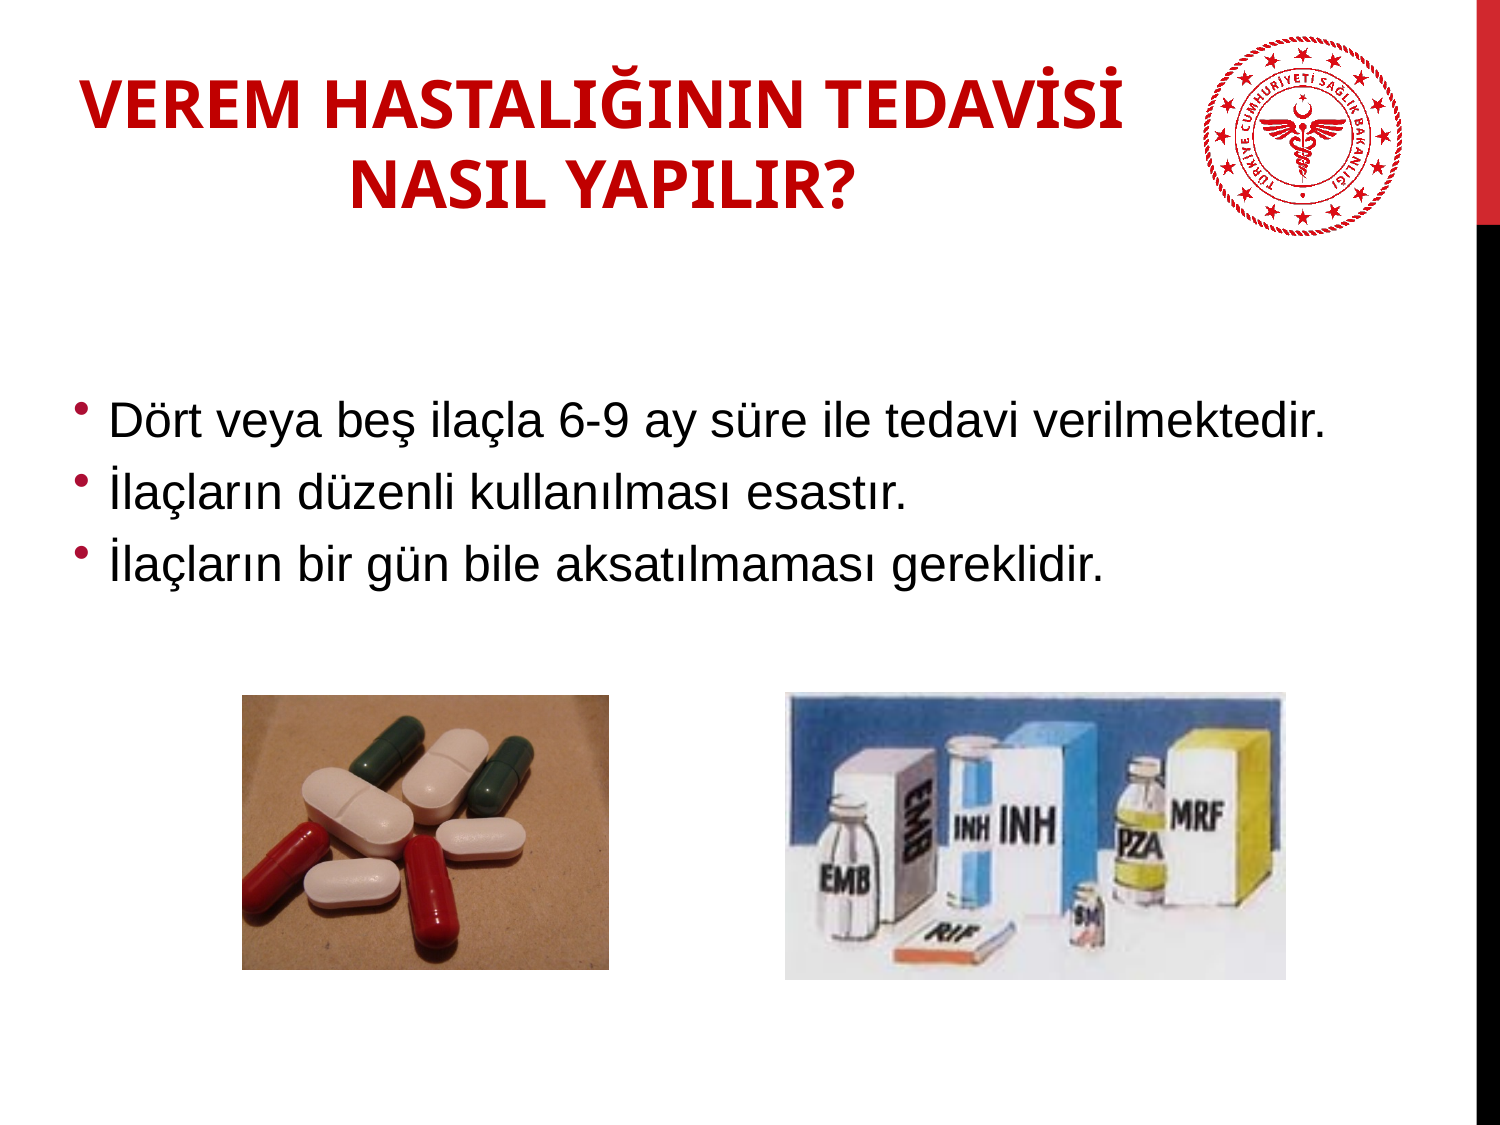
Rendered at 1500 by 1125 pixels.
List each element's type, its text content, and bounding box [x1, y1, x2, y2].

picture [1180, 13, 1425, 259]
text_box VEREM HASTALIĞININ TEDAVİSİ NASIL YAPILIR? [41, 54, 1164, 230]
picture [784, 691, 1286, 981]
text_box Dört veya beş ilaçla 6-9 ay süre ile tedavi verilmektedir. İlaçların düzenli kullanılması esastır. İlaçların bir gün bile aksatılmaması gereklidir. [41, 314, 1424, 669]
picture [241, 694, 609, 971]
